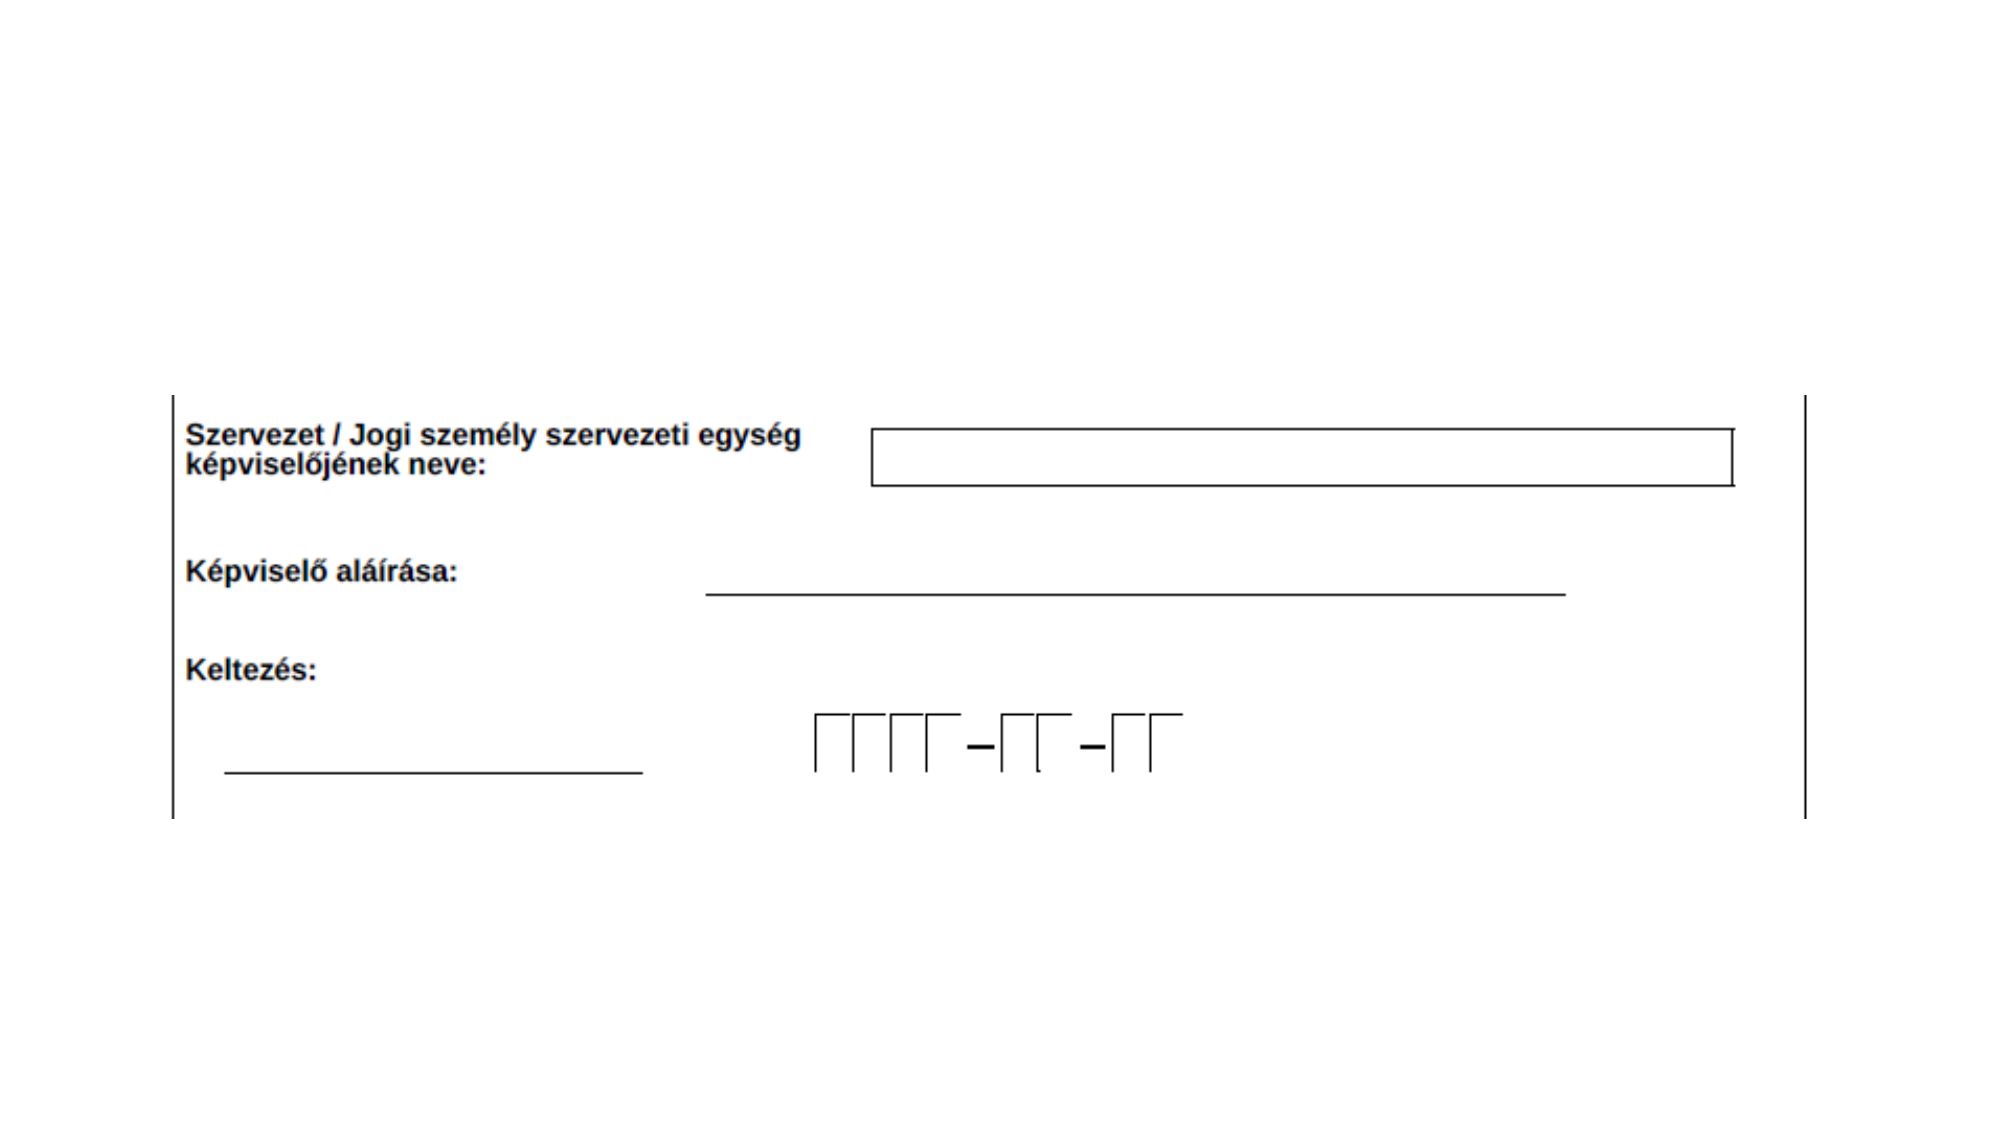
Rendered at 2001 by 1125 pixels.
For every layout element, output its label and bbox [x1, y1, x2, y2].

picture [136, 395, 1872, 819]
